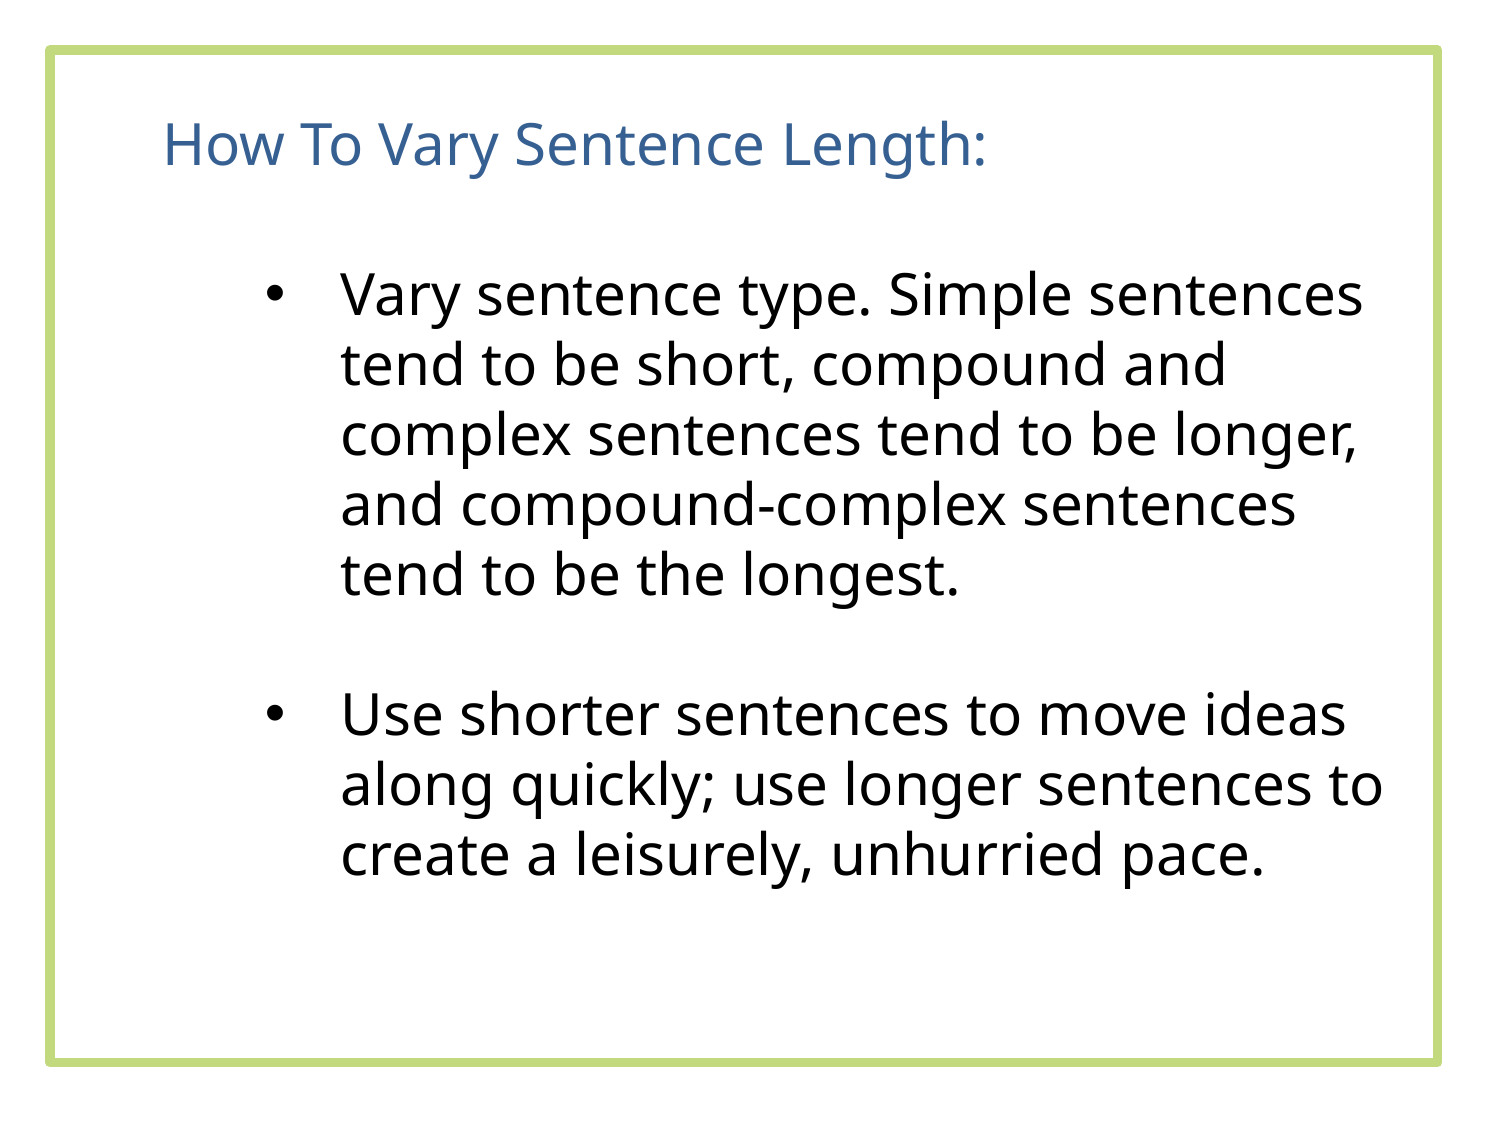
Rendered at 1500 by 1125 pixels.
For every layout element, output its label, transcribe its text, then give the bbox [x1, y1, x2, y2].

text_box How To Vary Sentence Length: Vary sentence type. Simple sentences tend to be short, compound and complex sentences tend to be longer, and compound-complex sentences tend to be the longest. Use shorter sentences to move ideas along quickly; use longer sentences to create a leisurely, unhurried pace. [99, 99, 1413, 1045]
text_box [48, 48, 1440, 1065]
